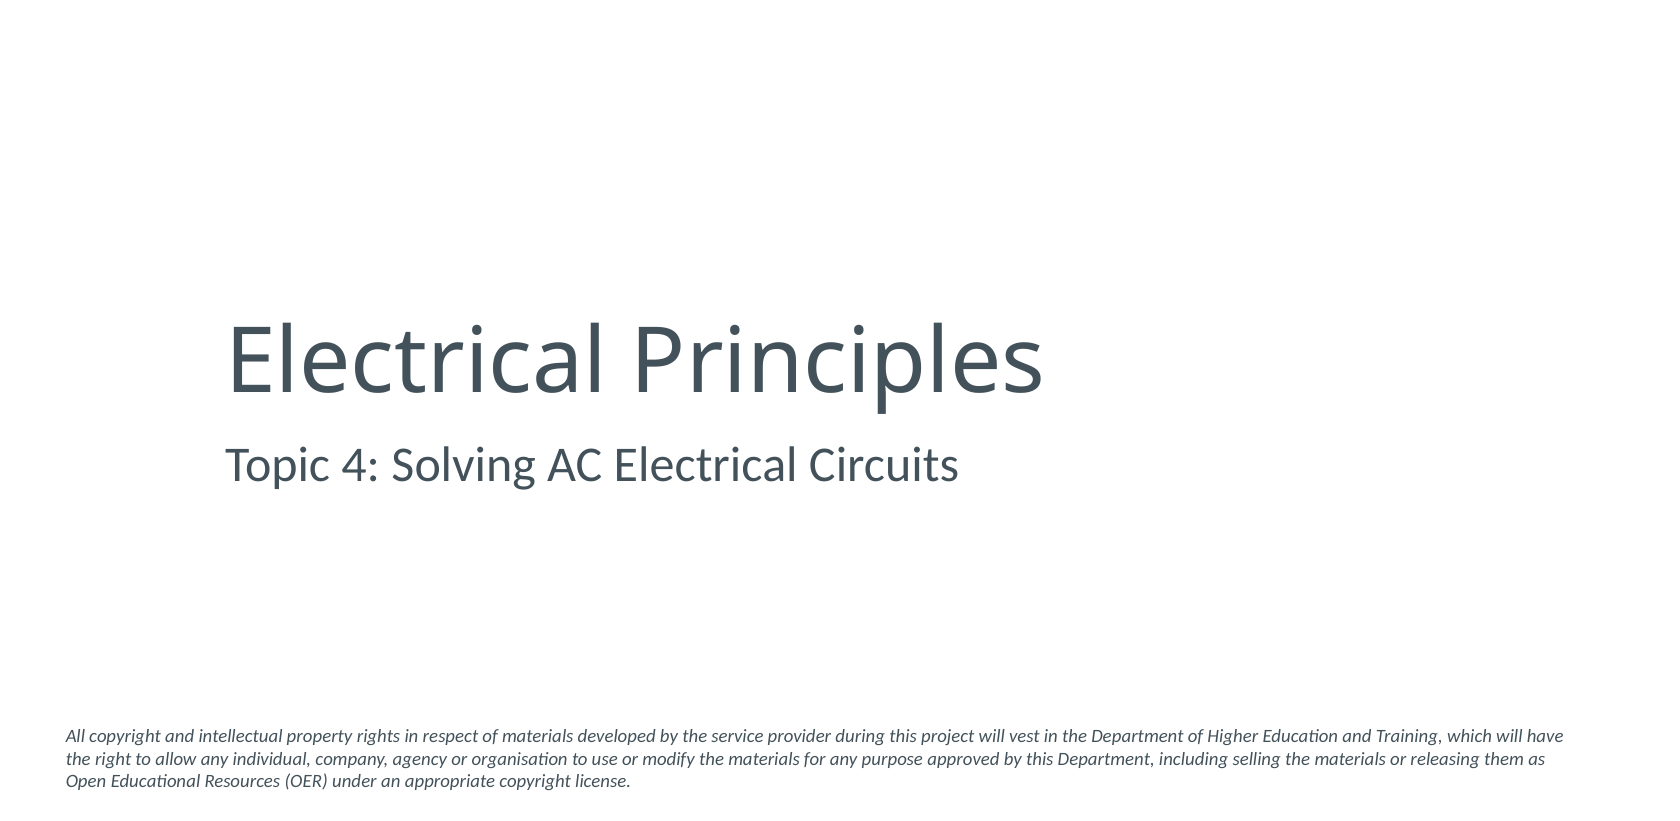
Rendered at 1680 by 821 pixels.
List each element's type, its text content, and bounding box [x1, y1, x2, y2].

subtitle Topic 4: Solving AC Electrical Circuits [209, 431, 1470, 630]
title Electrical Principles [209, 134, 1470, 421]
